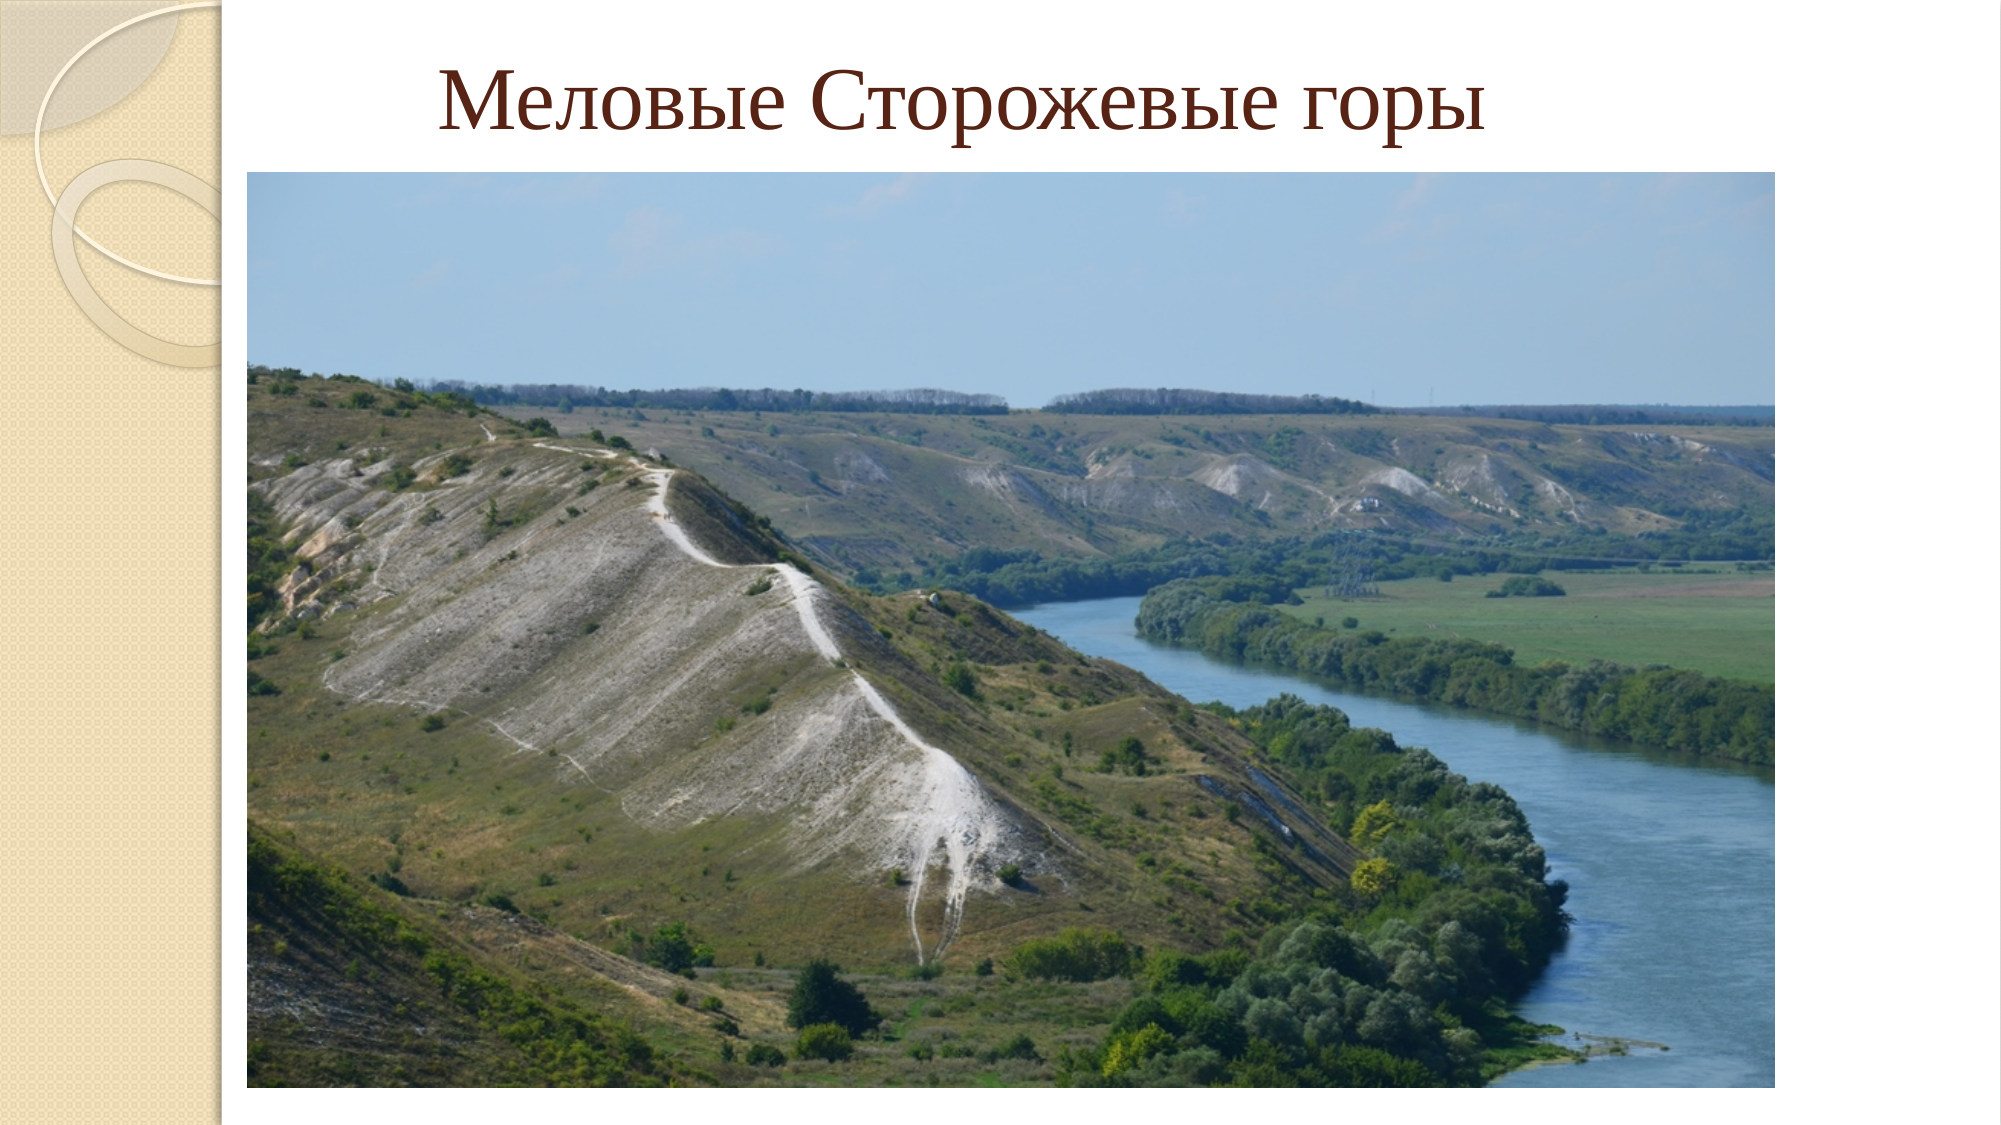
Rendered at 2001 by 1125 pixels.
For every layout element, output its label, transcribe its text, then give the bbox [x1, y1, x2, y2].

title Меловые Сторожевые горы [422, 0, 1603, 168]
picture [247, 172, 1776, 1088]
